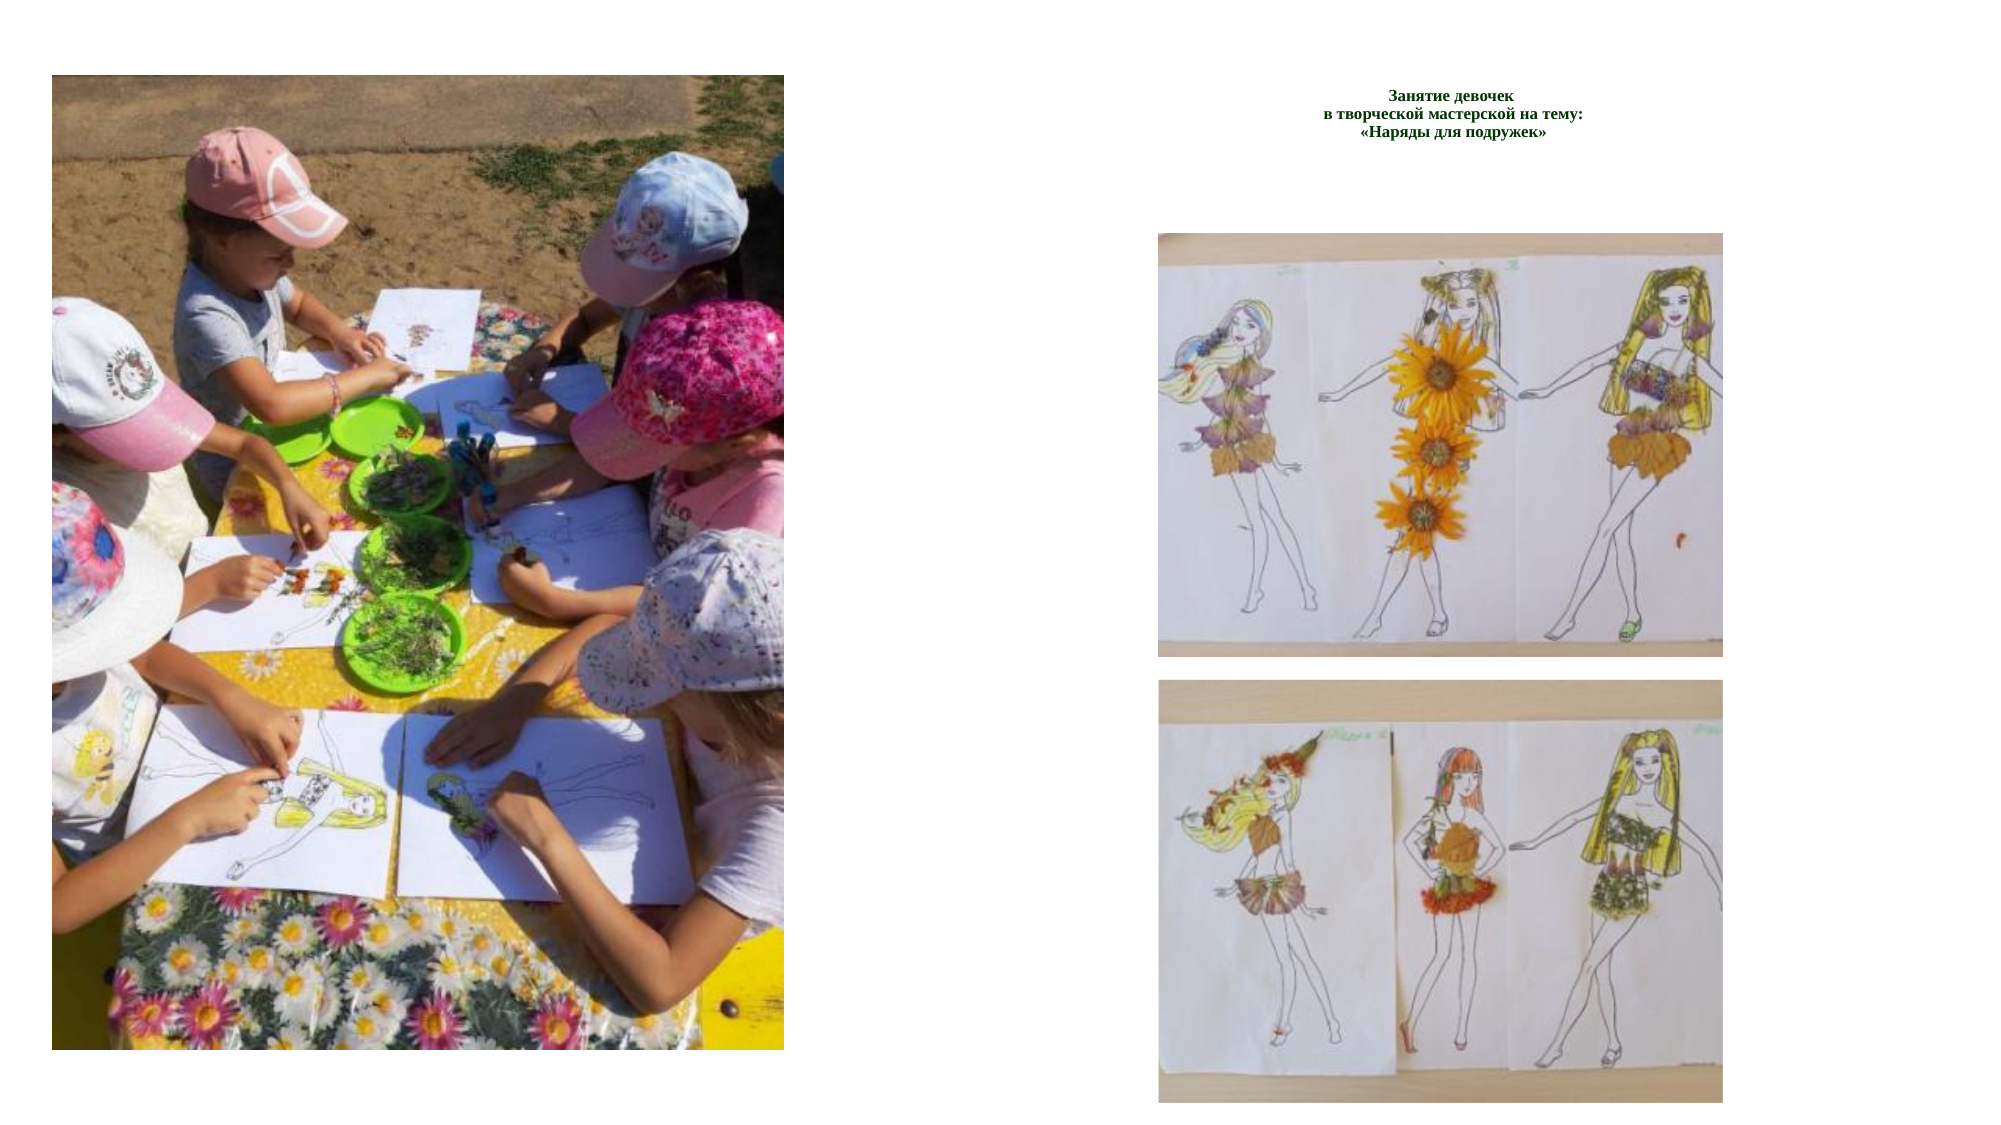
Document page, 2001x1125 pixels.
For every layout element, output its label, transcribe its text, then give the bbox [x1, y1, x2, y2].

title Занятие девочек в творческой мастерской на тему: «Наряды для подружек» [957, 59, 1950, 170]
picture [1158, 679, 1723, 1103]
picture [1158, 233, 1723, 658]
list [52, 75, 784, 1050]
